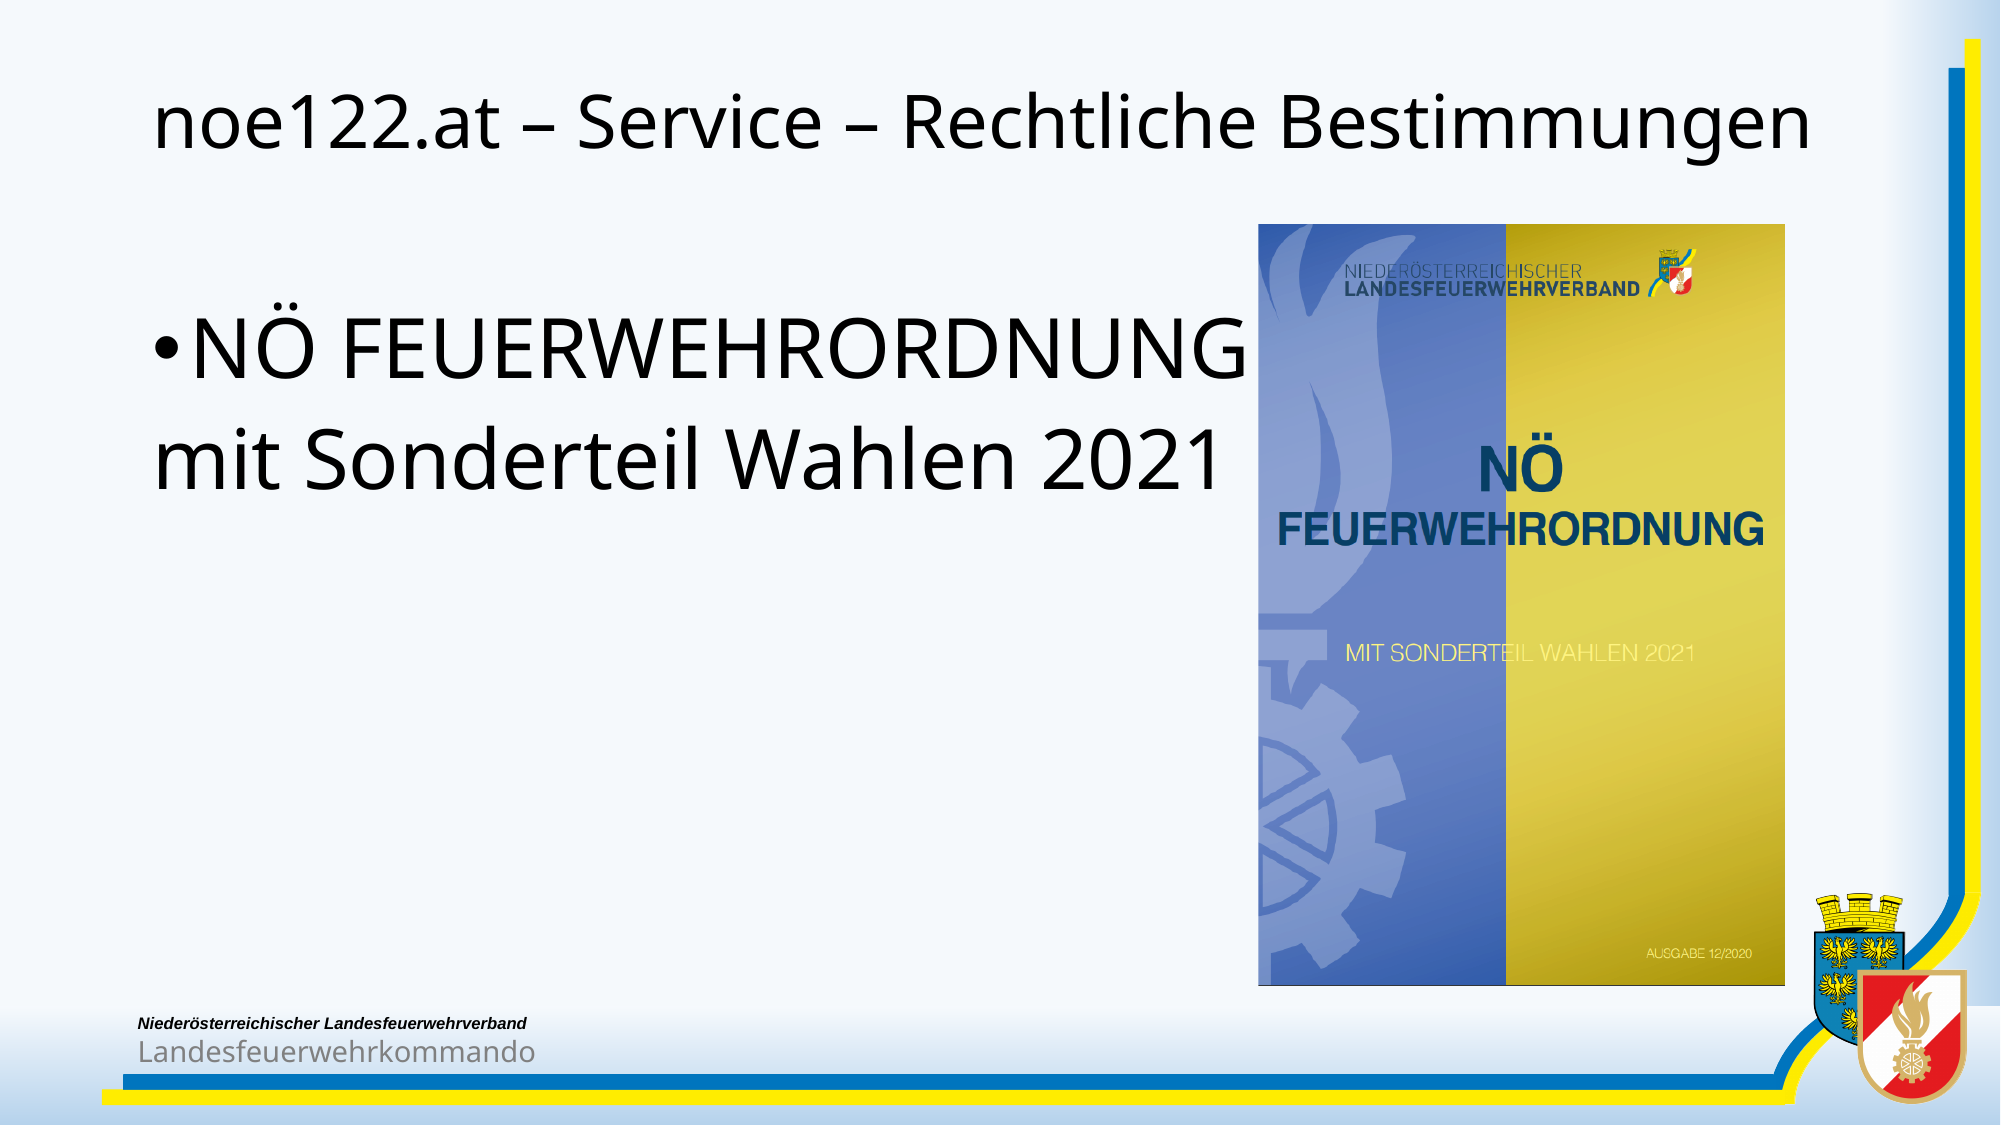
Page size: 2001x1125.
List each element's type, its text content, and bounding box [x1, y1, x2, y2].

list NÖ FEUERWEHRORDNUNG mit Sonderteil Wahlen 2021 [137, 299, 1258, 986]
picture [1258, 224, 1990, 1125]
title noe122.at – Service – Rechtliche Bestimmungen [137, 59, 1863, 278]
